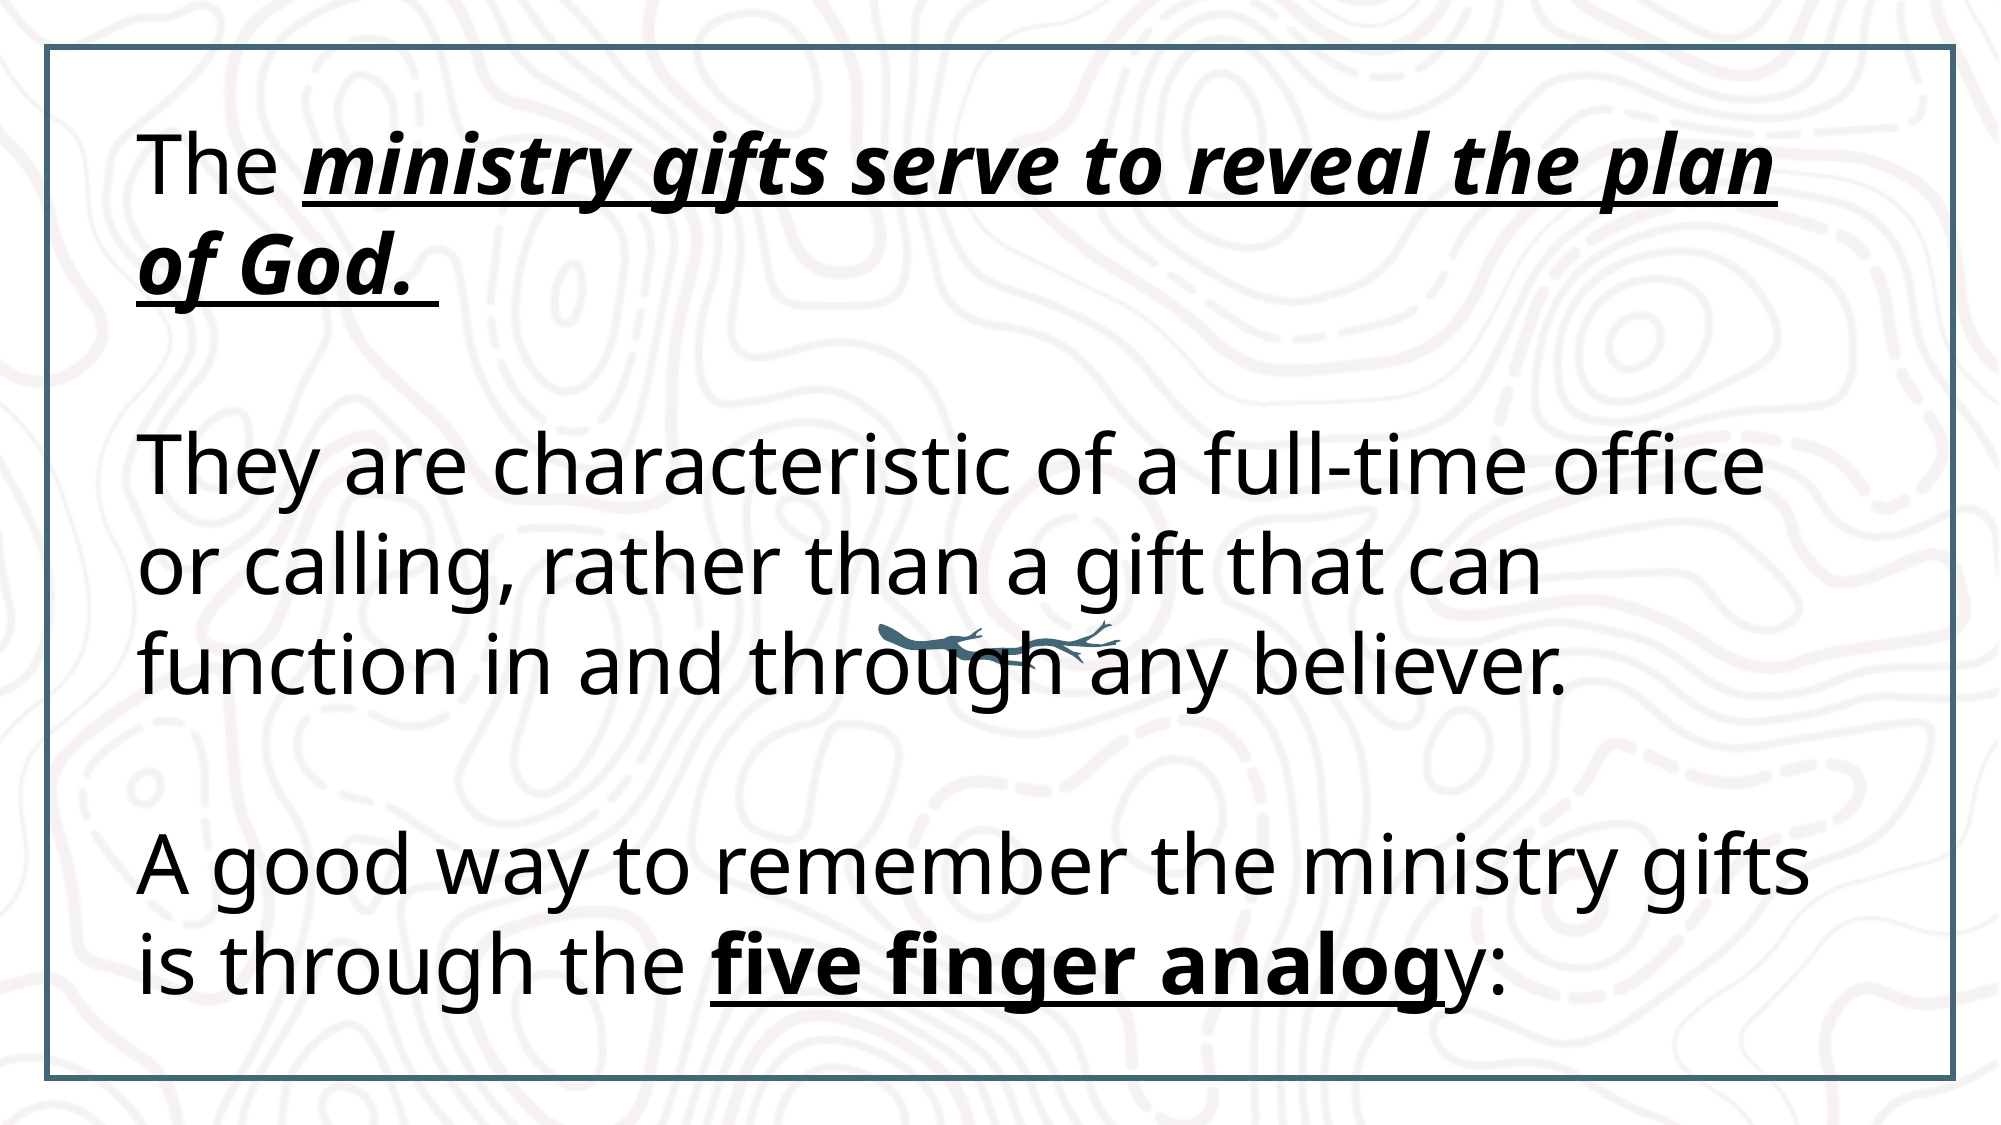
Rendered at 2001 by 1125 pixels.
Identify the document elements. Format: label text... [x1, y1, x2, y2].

text_box The ministry gifts serve to reveal the plan of God. They are characteristic of a full-time office or calling, rather than a gift that can function in and through any believer. A good way to remember the ministry gifts is through the five finger analogy: [121, 103, 1879, 1019]
